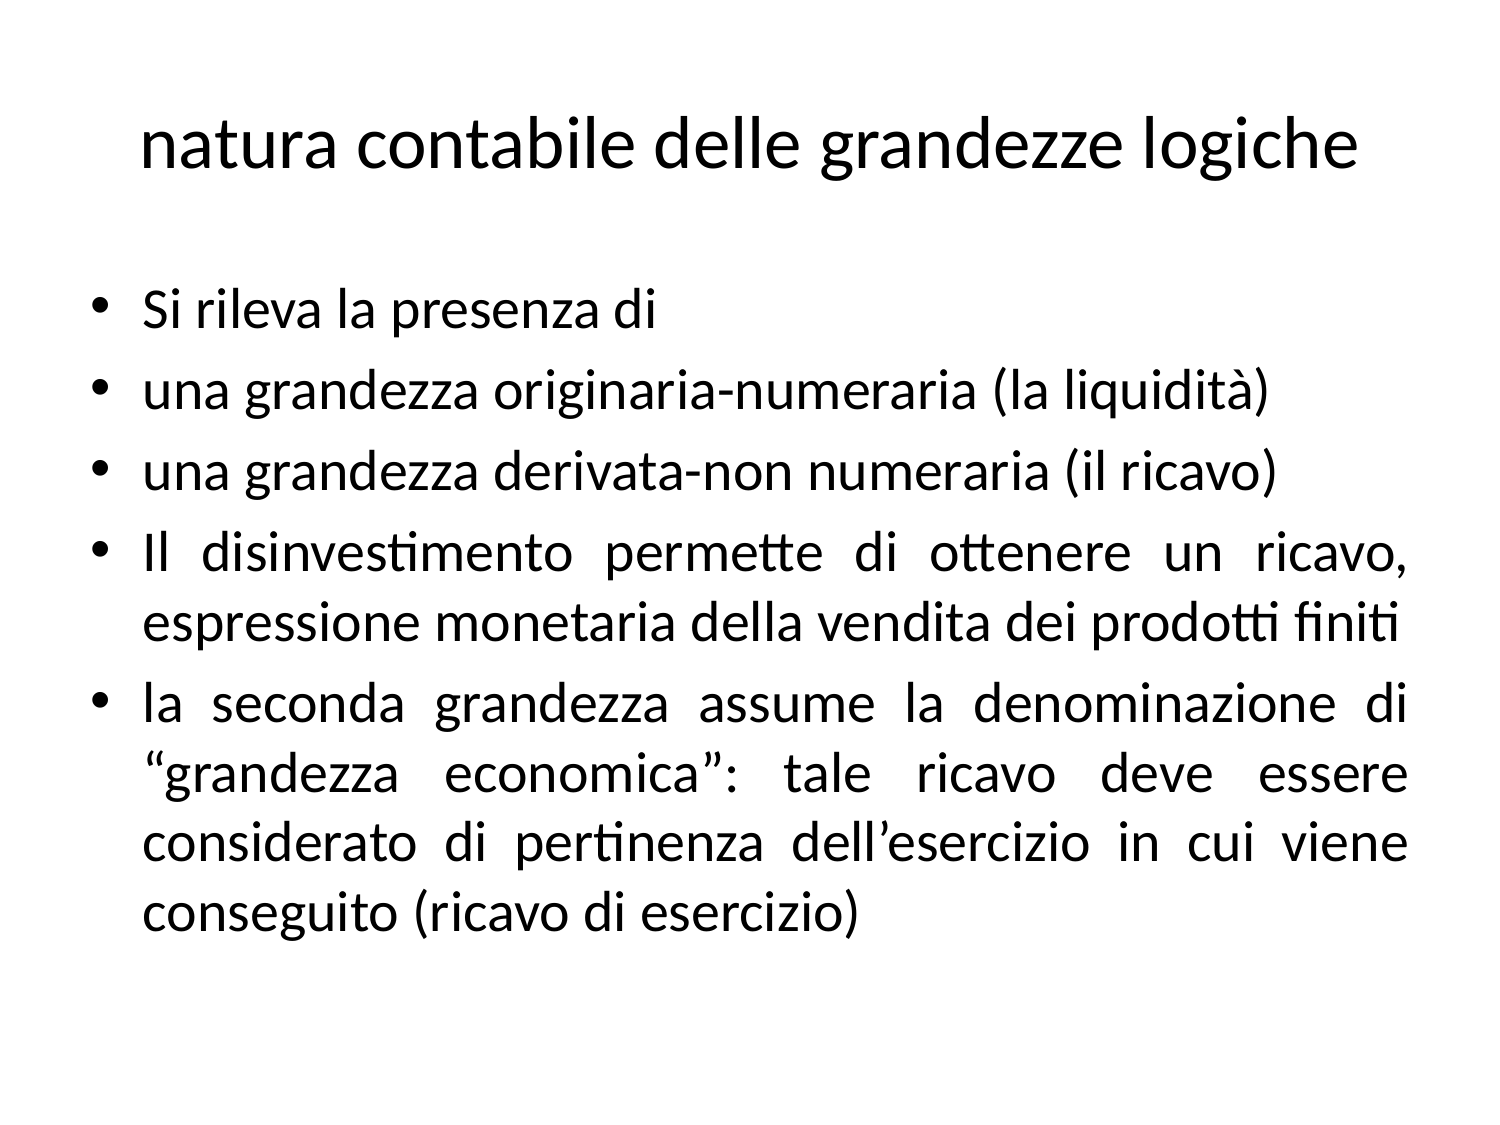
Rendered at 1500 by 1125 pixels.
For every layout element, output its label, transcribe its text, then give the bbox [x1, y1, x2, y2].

list Si rileva la presenza di una grandezza originaria-numeraria (la liquidità) una grandezza derivata-non numeraria (il ricavo) Il disinvestimento permette di ottenere un ricavo, espressione monetaria della vendita dei prodotti finiti la seconda grandezza assume la denominazione di “grandezza economica”: tale ricavo deve essere considerato di pertinenza dell’esercizio in cui viene conseguito (ricavo di esercizio) [75, 262, 1425, 1005]
title natura contabile delle grandezze logiche [75, 45, 1425, 233]
